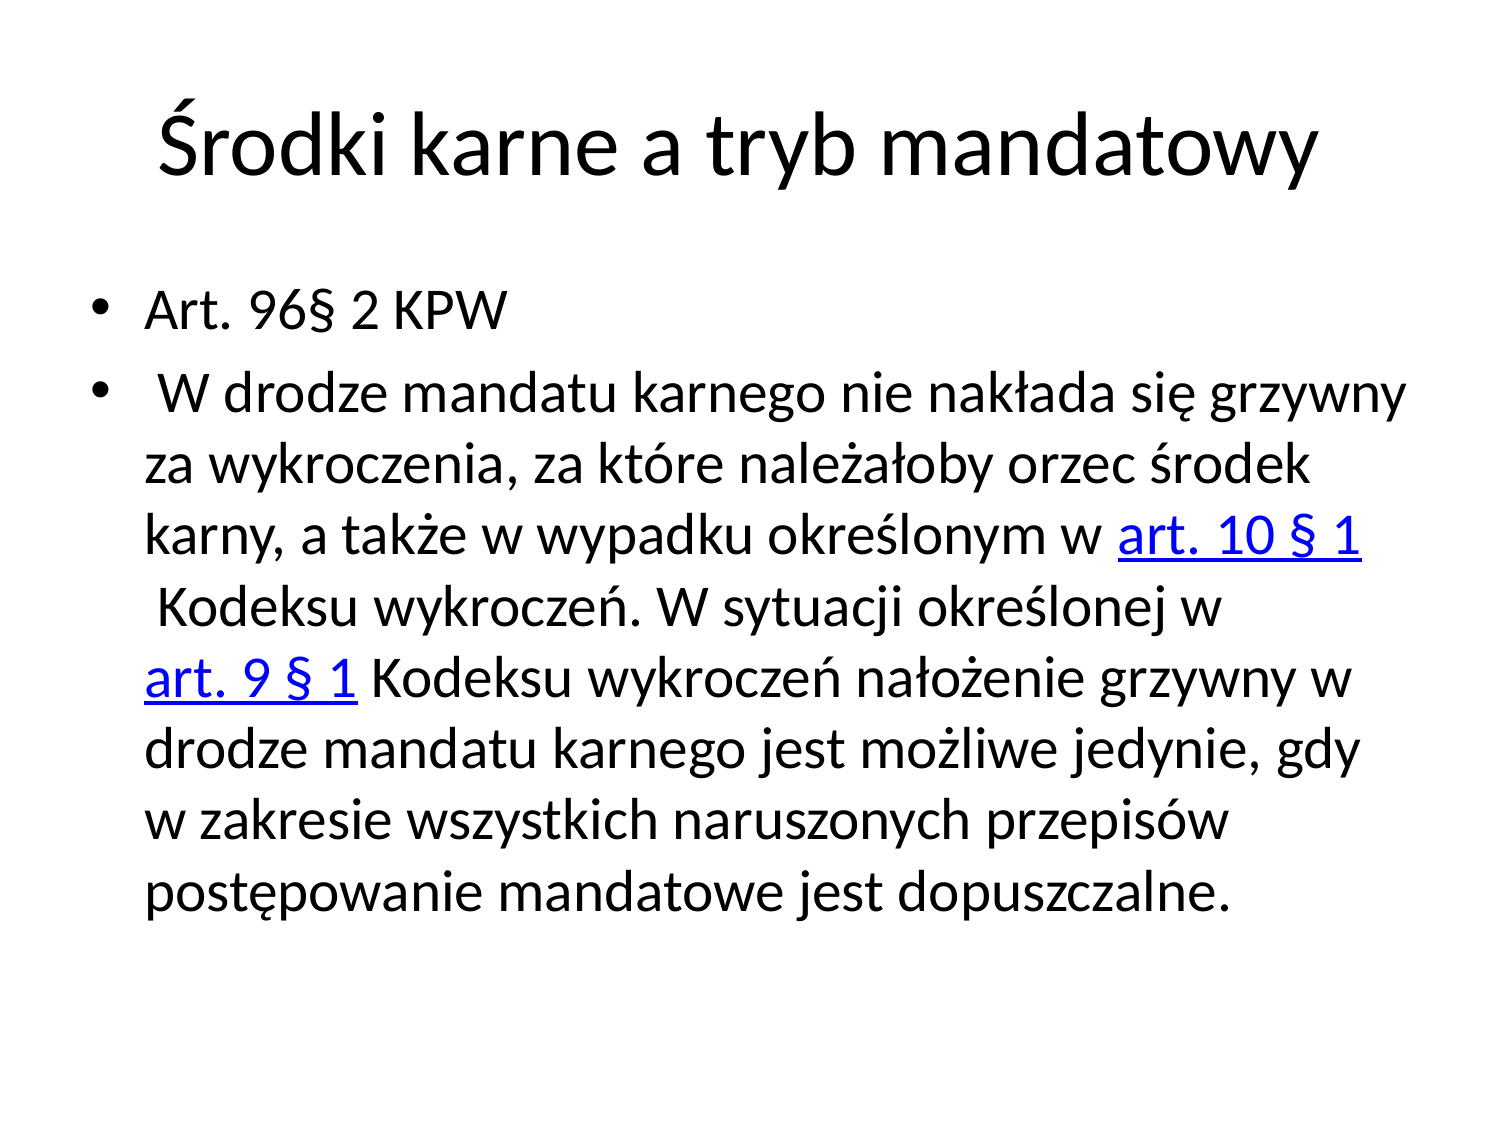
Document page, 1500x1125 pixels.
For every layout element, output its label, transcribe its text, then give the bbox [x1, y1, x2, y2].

list Art. 96§ 2 KPW W drodze mandatu karnego nie nakłada się grzywny za wykroczenia, za które należałoby orzec środek karny, a także w wypadku określonym w art. 10 § 1 Kodeksu wykroczeń. W sytuacji określonej w art. 9 § 1 Kodeksu wykroczeń nałożenie grzywny w drodze mandatu karnego jest możliwe jedynie, gdy w zakresie wszystkich naruszonych przepisów postępowanie mandatowe jest dopuszczalne. [75, 262, 1425, 1005]
title Środki karne a tryb mandatowy [75, 45, 1425, 233]
